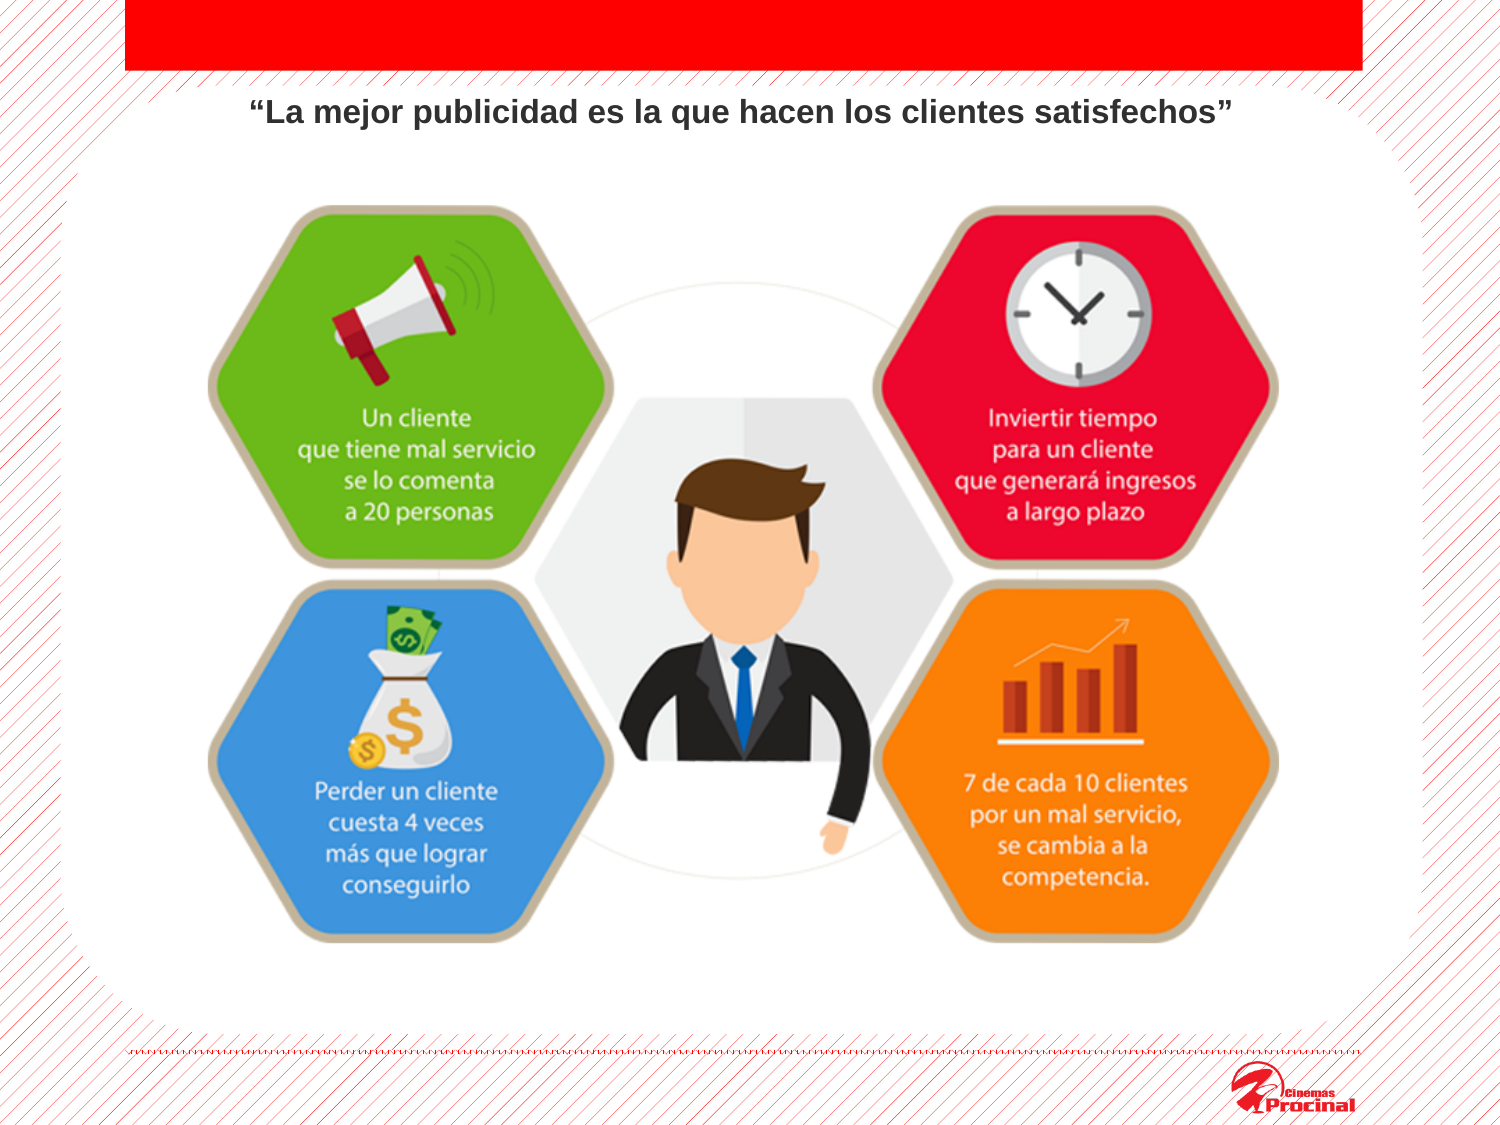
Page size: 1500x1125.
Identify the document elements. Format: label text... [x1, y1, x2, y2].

text_box “La mejor publicidad es la que hacen los clientes satisfechos” [131, 82, 1352, 138]
picture [1227, 1058, 1363, 1118]
text_box . [60, 112, 1423, 1035]
picture [166, 161, 1318, 985]
